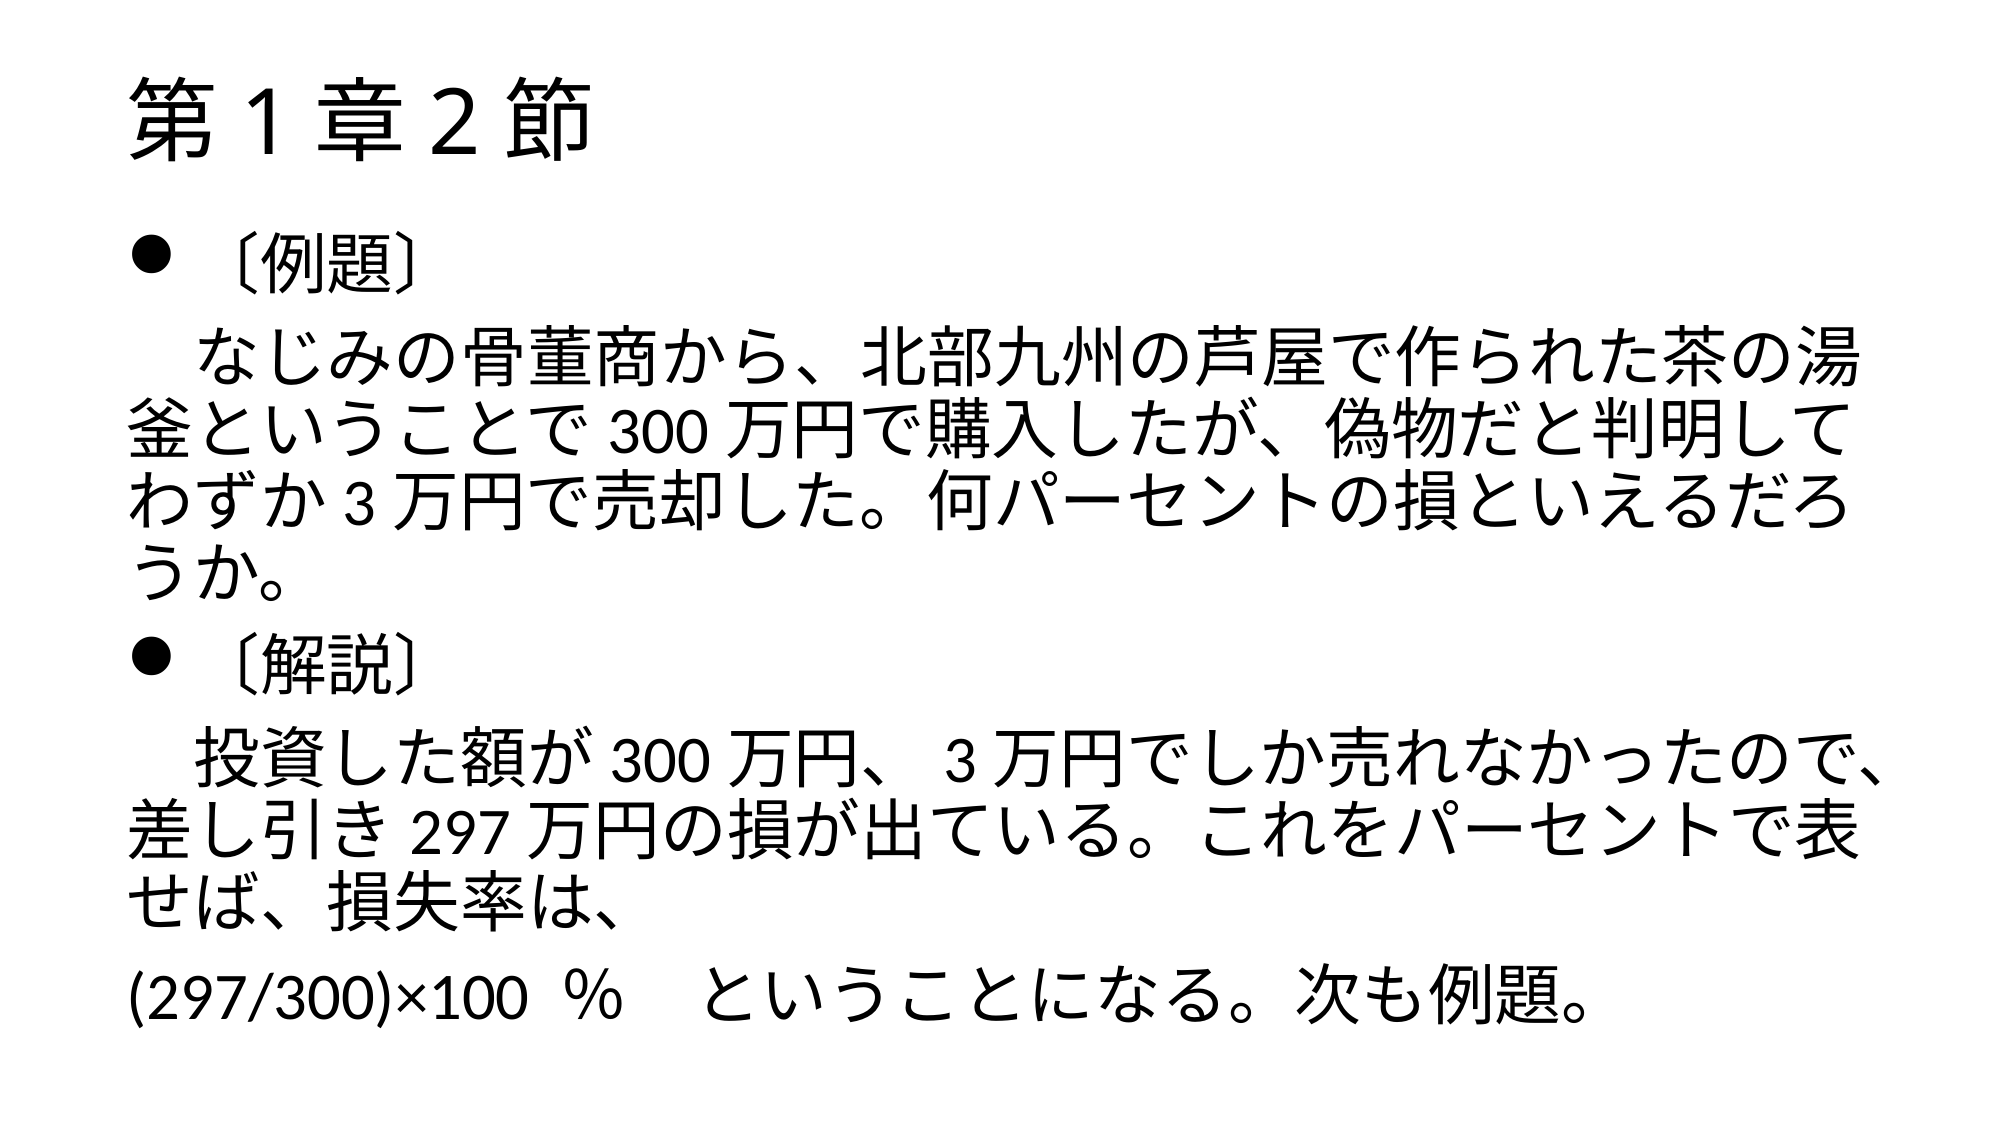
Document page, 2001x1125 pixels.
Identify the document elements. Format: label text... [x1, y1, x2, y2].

subtitle 〔例題〕 なじみの骨董商から、北部九州の芦屋で作られた茶の湯釜ということで300万円で購入したが、偽物だと判明してわずか3万円で売却した。何パーセントの損といえるだろうか。 〔解説〕 投資した額が300万円、3万円でしか売れなかったので、差し引き297万円の損が出ている。これをパーセントで表せば、損失率は、 (297/300)×100 ％ ということになる。次も例題。 [111, 223, 1888, 1028]
title 第1章2節 [111, 51, 1855, 198]
